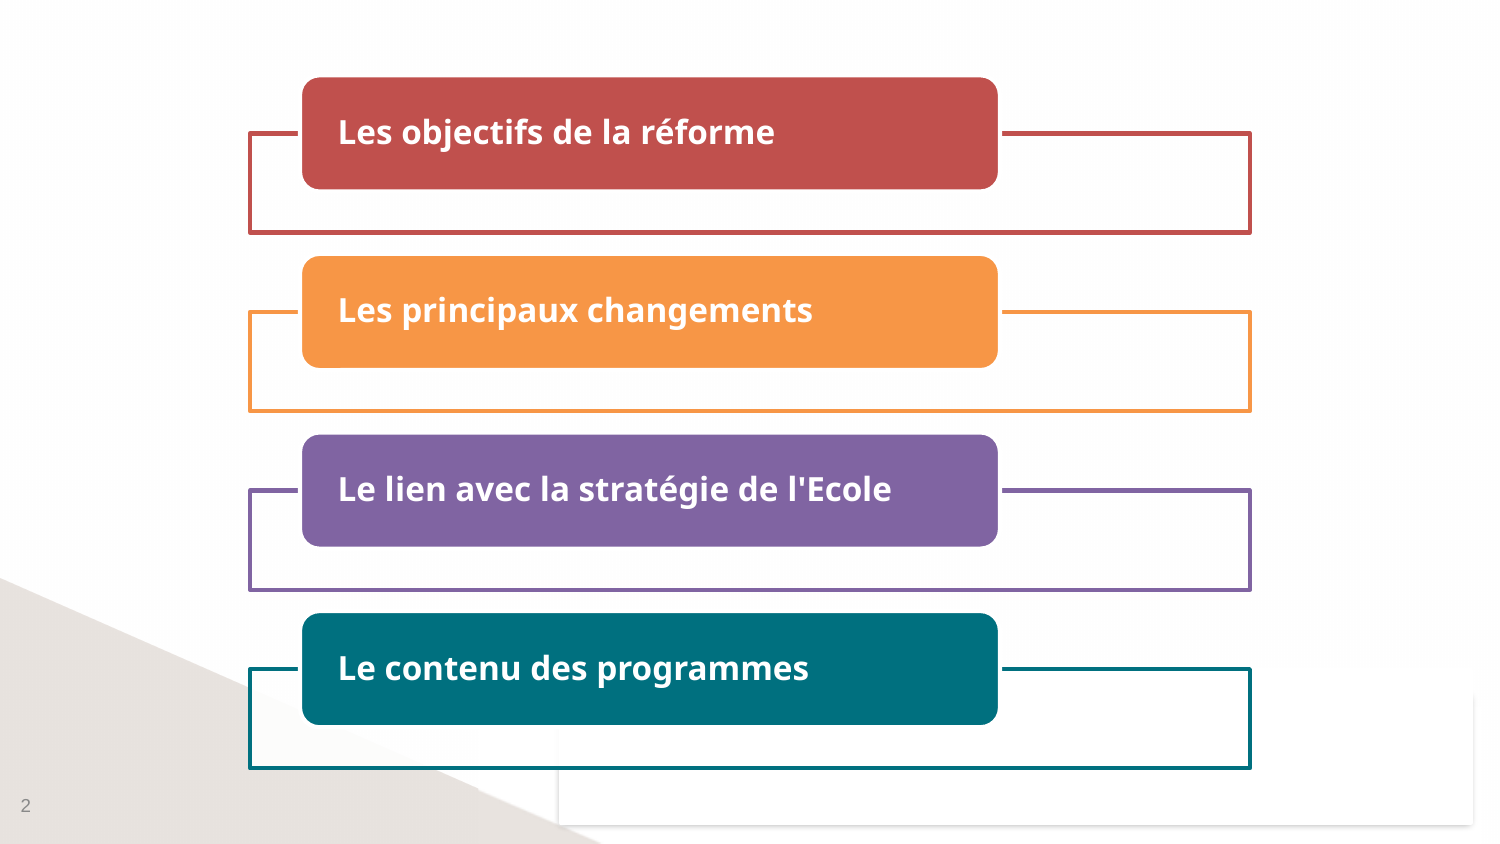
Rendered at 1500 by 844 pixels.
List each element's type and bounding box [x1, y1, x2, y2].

picture [0, 0, 1500, 844]
text_box [249, 64, 1251, 780]
text_box [559, 668, 1473, 825]
